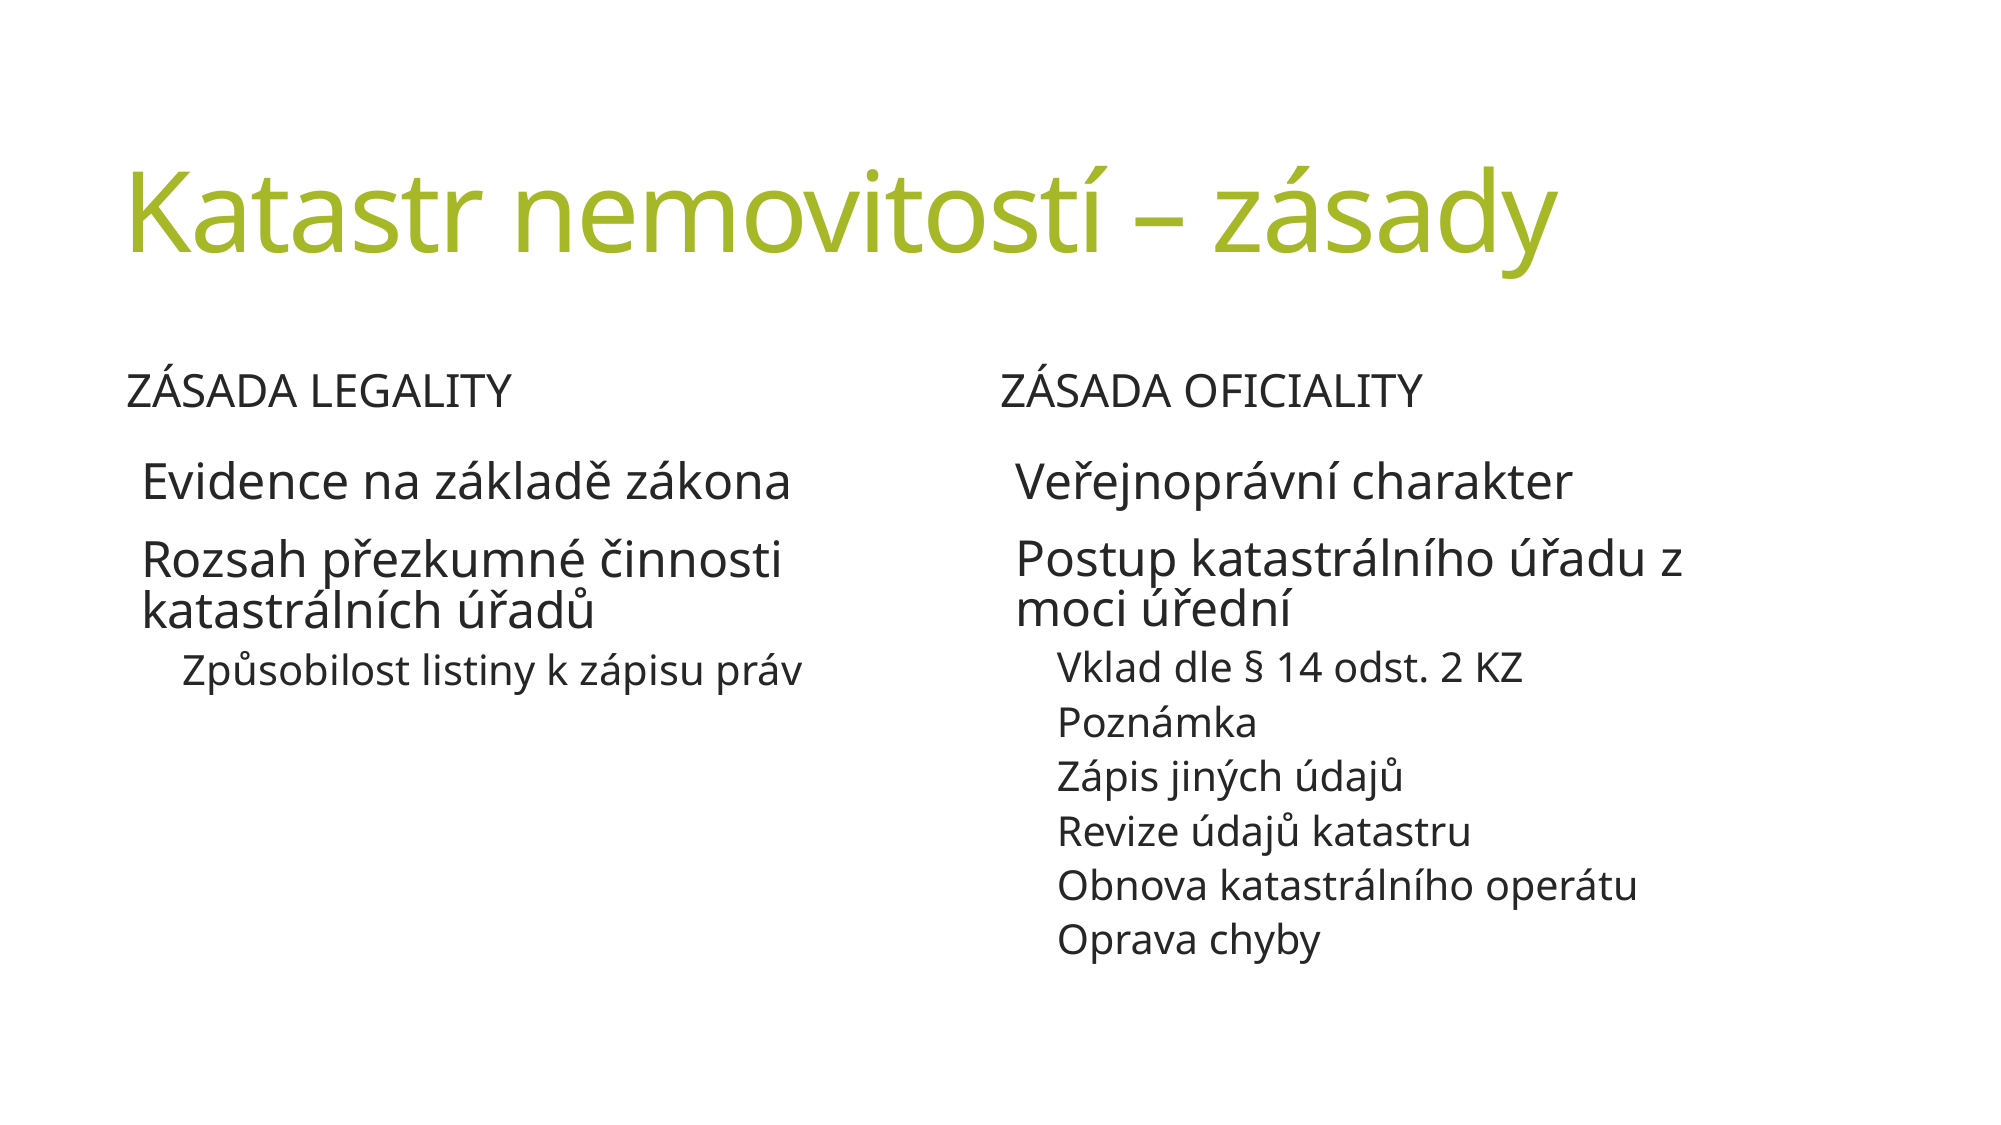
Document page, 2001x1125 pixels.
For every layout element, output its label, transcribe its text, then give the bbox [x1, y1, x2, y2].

list Zásada legality [111, 334, 876, 451]
title Katastr nemovitostí – zásady [107, 81, 1875, 354]
list Zásada oficiality [985, 334, 1751, 451]
list Veřejnoprávní charakter Postup katastrálního úřadu z moci úřední Vklad dle § 14 odst. 2 KZ Poznámka Zápis jiných údajů Revize údajů katastru Obnova katastrálního operátu Oprava chyby [985, 451, 1751, 977]
list Evidence na základě zákona Rozsah přezkumné činnosti katastrálních úřadů Způsobilost listiny k zápisu práv [111, 451, 876, 977]
